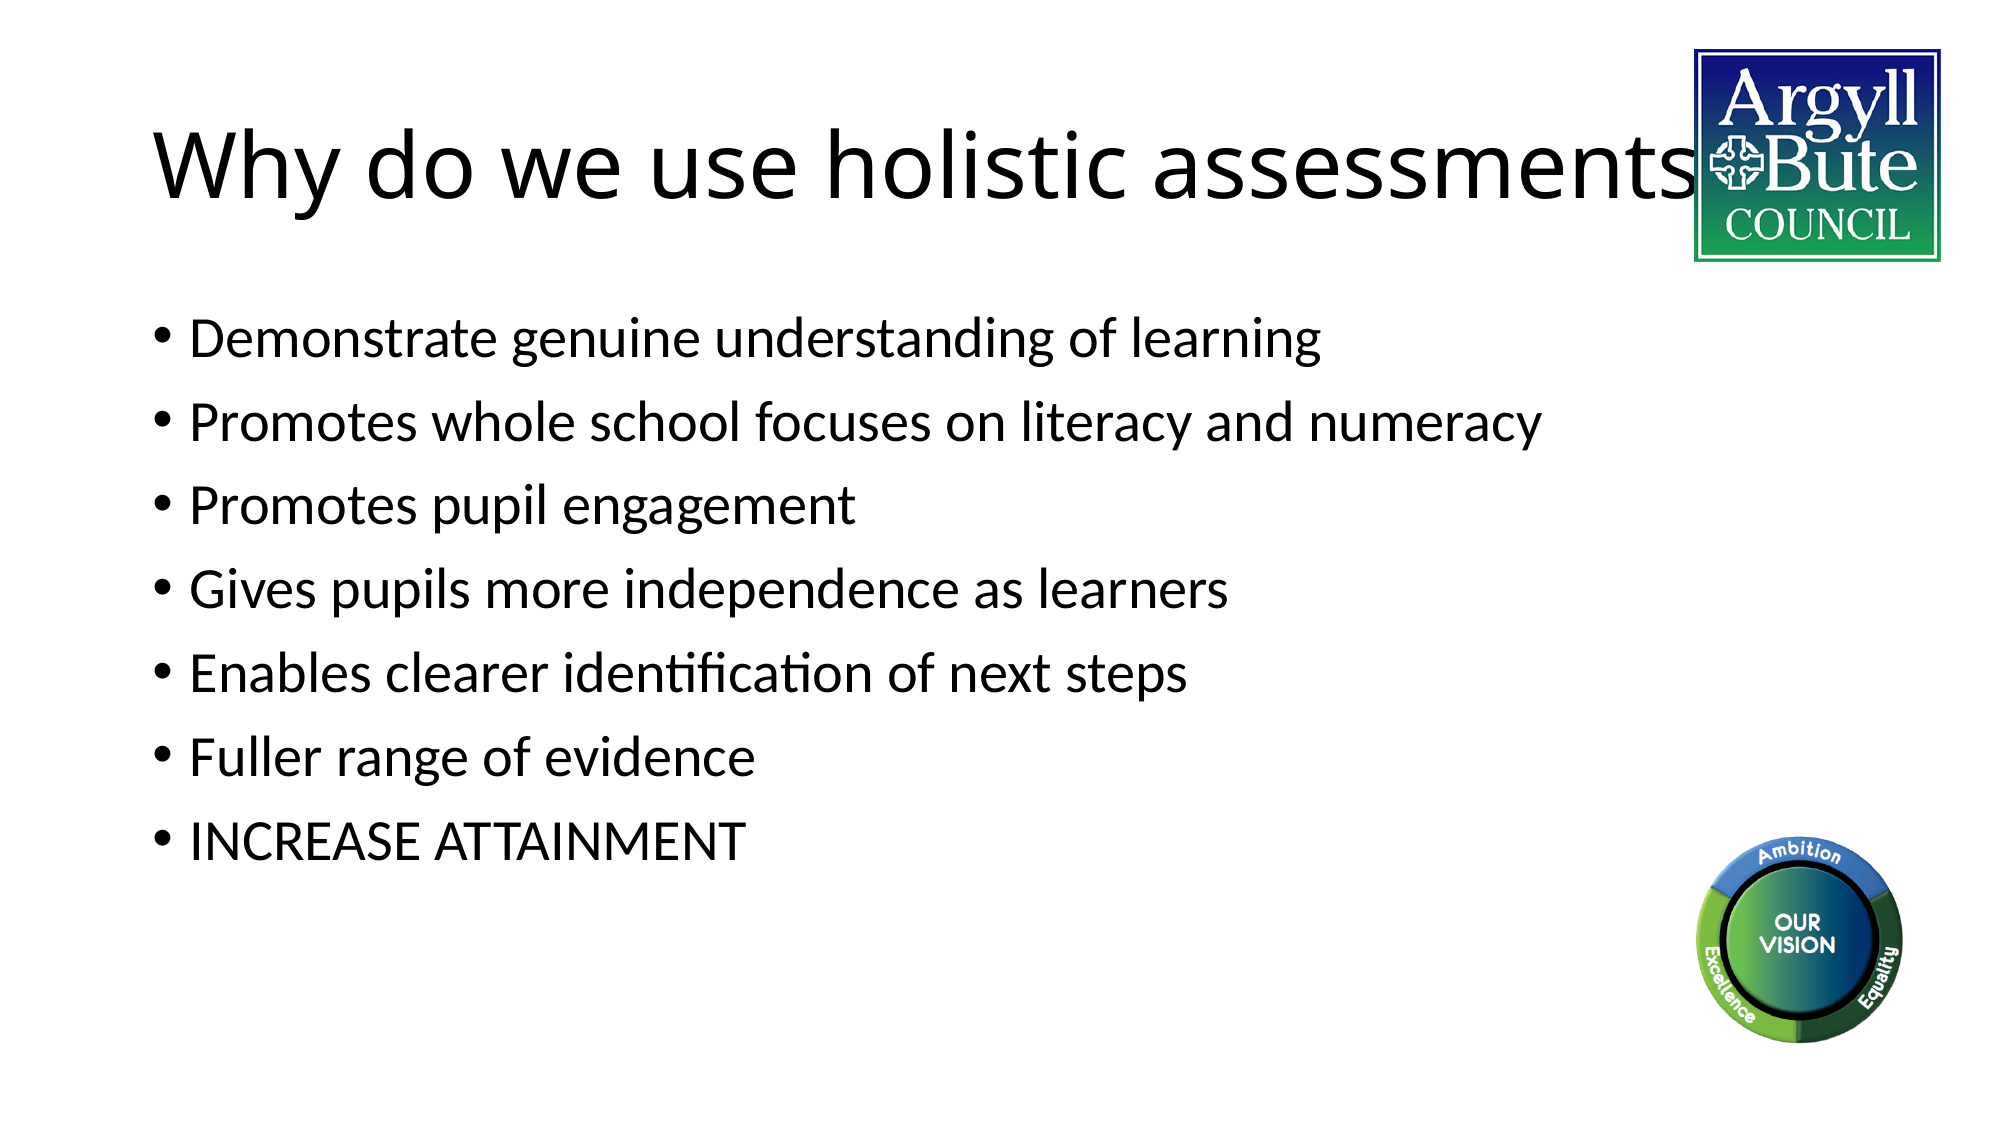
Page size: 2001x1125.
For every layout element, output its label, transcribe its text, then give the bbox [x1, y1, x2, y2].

picture [1669, 831, 1929, 1051]
picture [1694, 31, 1941, 278]
list Demonstrate genuine understanding of learning Promotes whole school focuses on literacy and numeracy Promotes pupil engagement Gives pupils more independence as learners Enables clearer identification of next steps Fuller range of evidence INCREASE ATTAINMENT [137, 299, 1863, 1014]
title Why do we use holistic assessments? [137, 59, 1694, 278]
